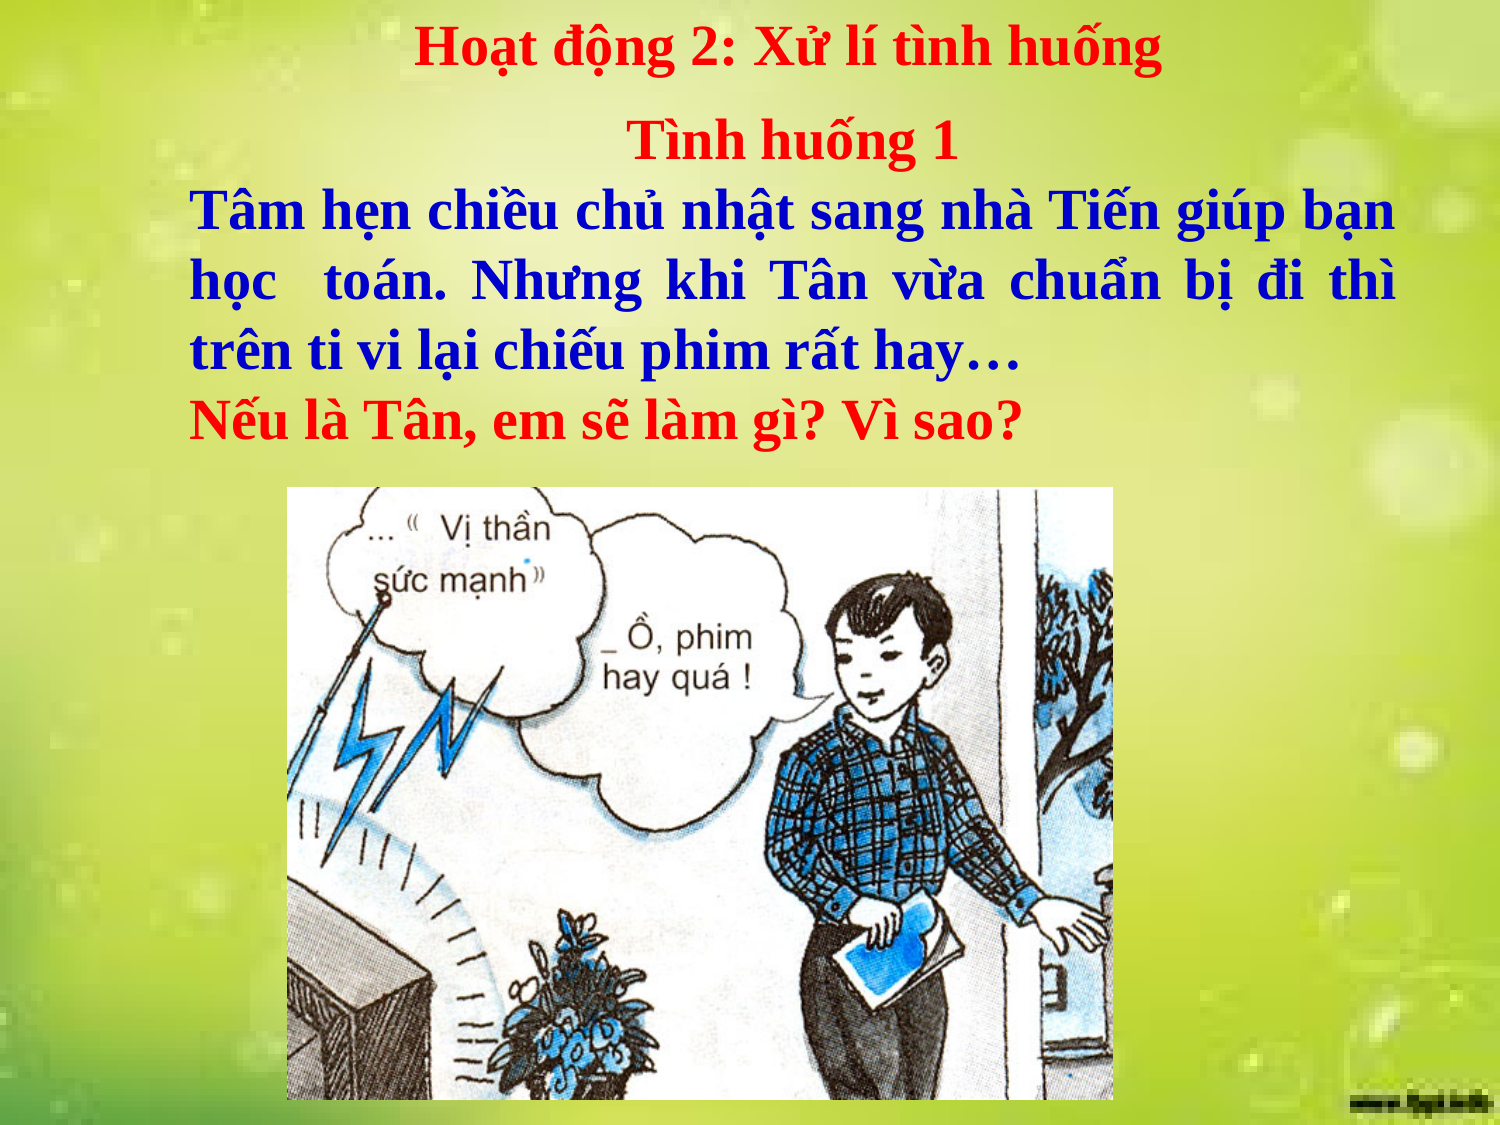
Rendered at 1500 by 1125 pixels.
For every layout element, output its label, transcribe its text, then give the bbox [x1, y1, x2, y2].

picture [0, 0, 1500, 1125]
text_box Tình huống 1 Tâm hẹn chiều chủ nhật sang nhà Tiến giúp bạn học toán. Nhưng khi Tân vừa chuẩn bị đi thì trên ti vi lại chiếu phim rất hay… Nếu là Tân, em sẽ làm gì? Vì sao? [174, 93, 1413, 459]
text_box Hoạt động 2: Xử lí tình huống [399, 0, 1188, 85]
